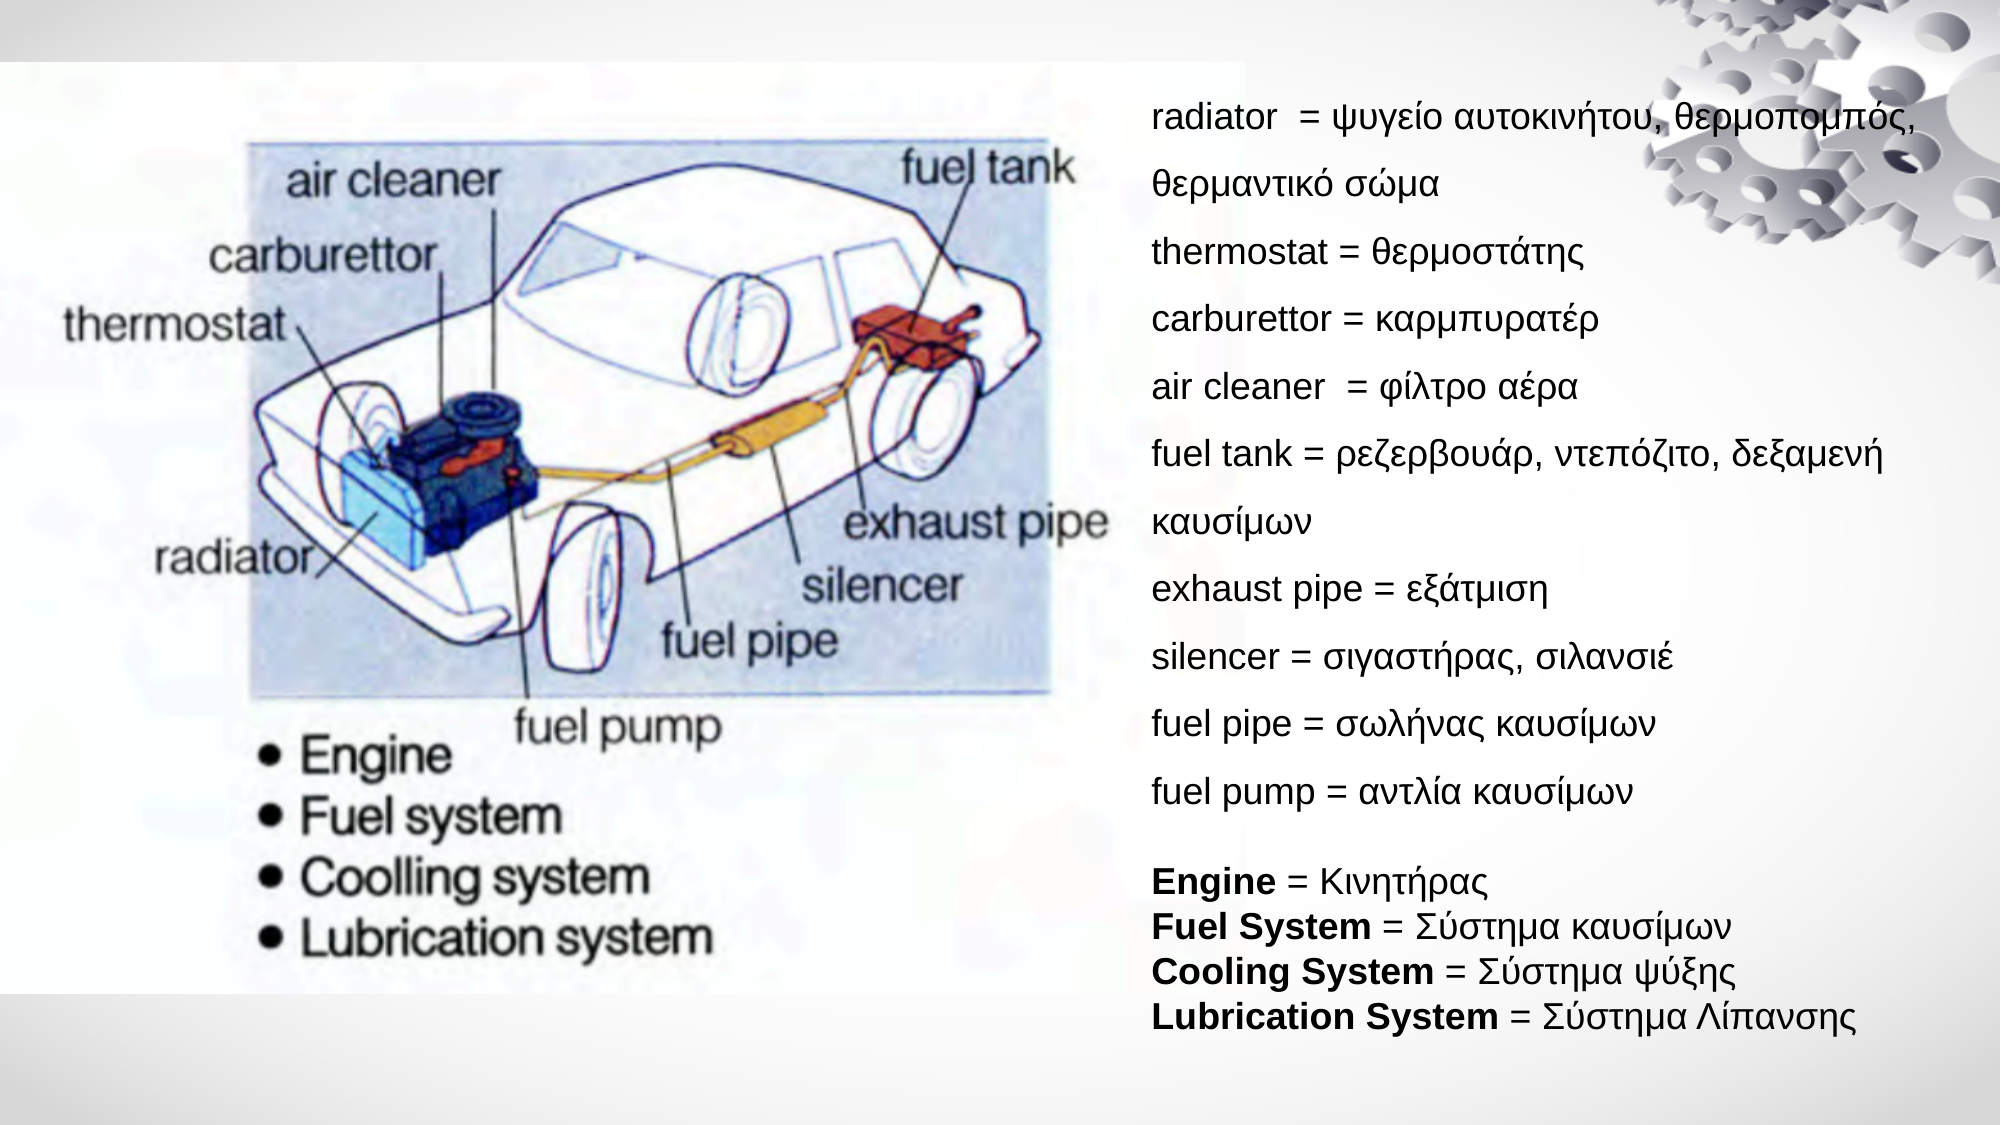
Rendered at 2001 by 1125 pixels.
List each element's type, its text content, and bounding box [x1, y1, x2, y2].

text_box radiator = ψυγείο αυτοκινήτου, θερμοπομπός, θερμαντικό σώμα thermostat = θερμοστάτης carburettor = καρμπυρατέρ air cleaner = φίλτρο αέρα fuel tank = ρεζερβουάρ, ντεπόζιτο, δεξαμενή καυσίμων exhaust pipe = εξάτμιση silencer = σιγαστήρας, σιλανσιέ fuel pipe = σωλήνας καυσίμων fuel pump = αντλία καυσίμων Engine = Κινητήρας Fuel System = Σύστημα καυσίμων Cooling System = Σύστημα ψύξης Lubrication System = Σύστημα Λίπανσης [1136, 62, 1961, 1045]
picture [0, 0, 2000, 1125]
